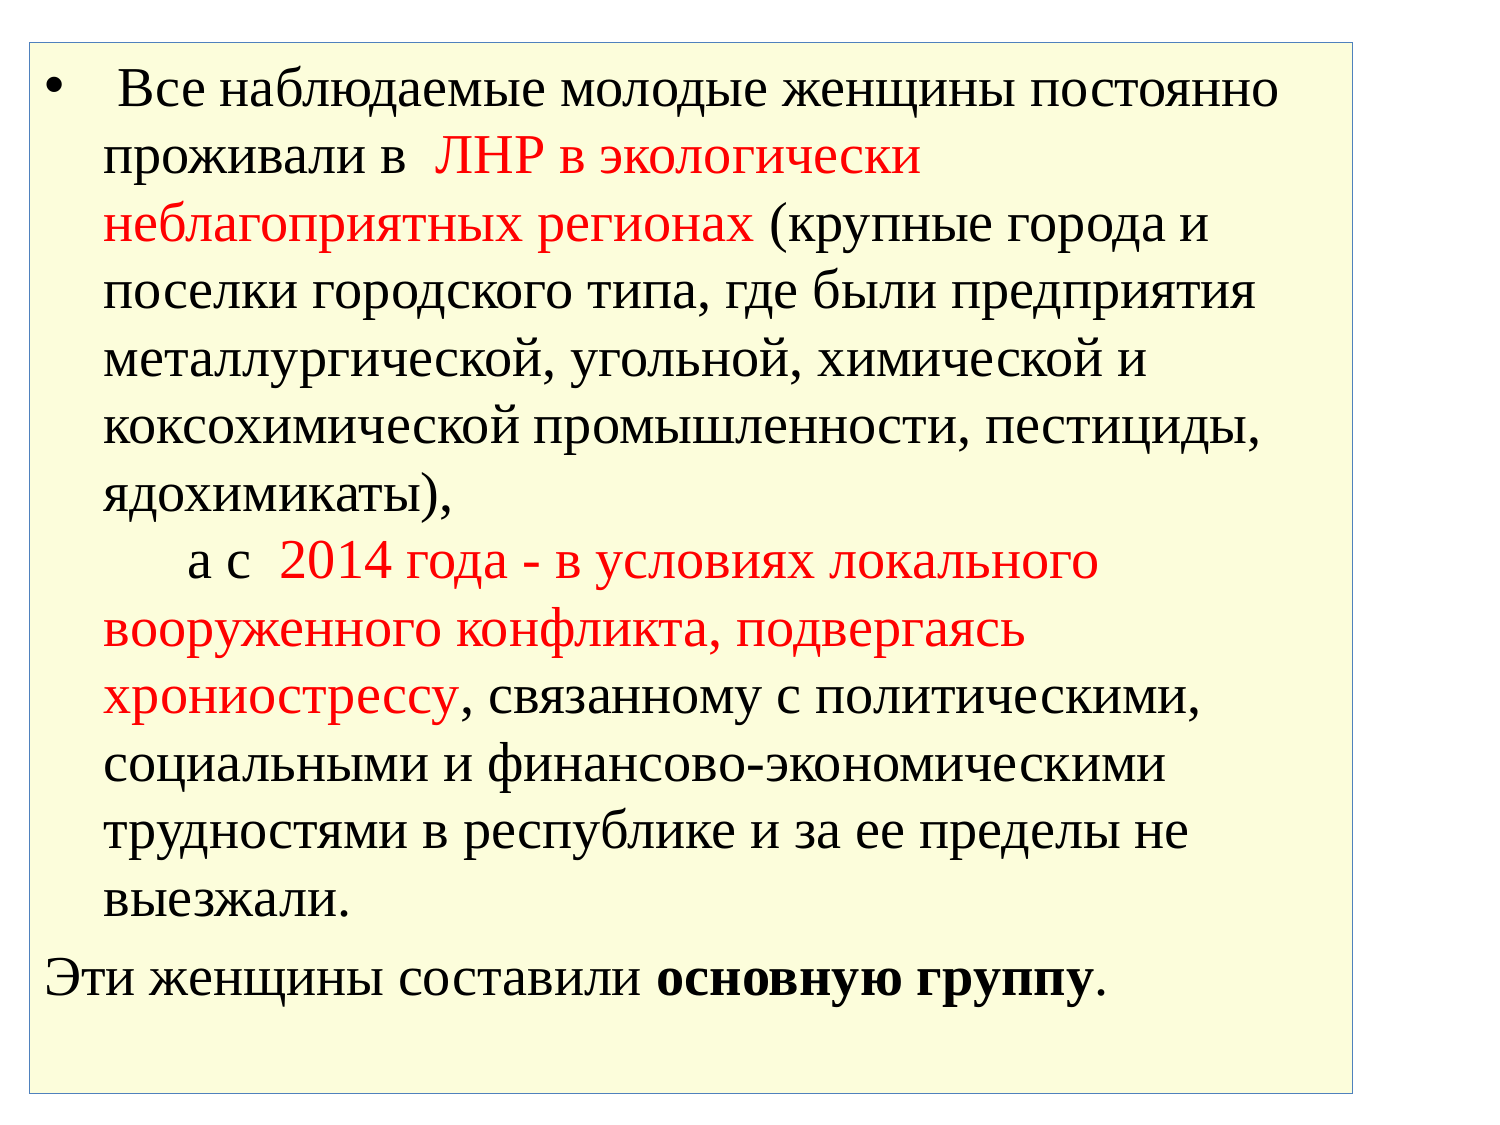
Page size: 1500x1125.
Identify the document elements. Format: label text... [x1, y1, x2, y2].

list Все наблюдаемые молодые женщины постоянно проживали в ЛНР в экологически неблагоприятных регионах (крупные города и поселки городского типа, где были предприятия металлургической, угольной, химической и коксохимической промышленности, пестициды, ядохимикаты), а с 2014 года - в условиях локального вооруженного конфликта, подвергаясь хрониострессу, связанному с политическими, социальными и финансово-экономическими трудностями в республике и за ее пределы не выезжали. Эти женщины составили основную группу. [29, 42, 1353, 1094]
